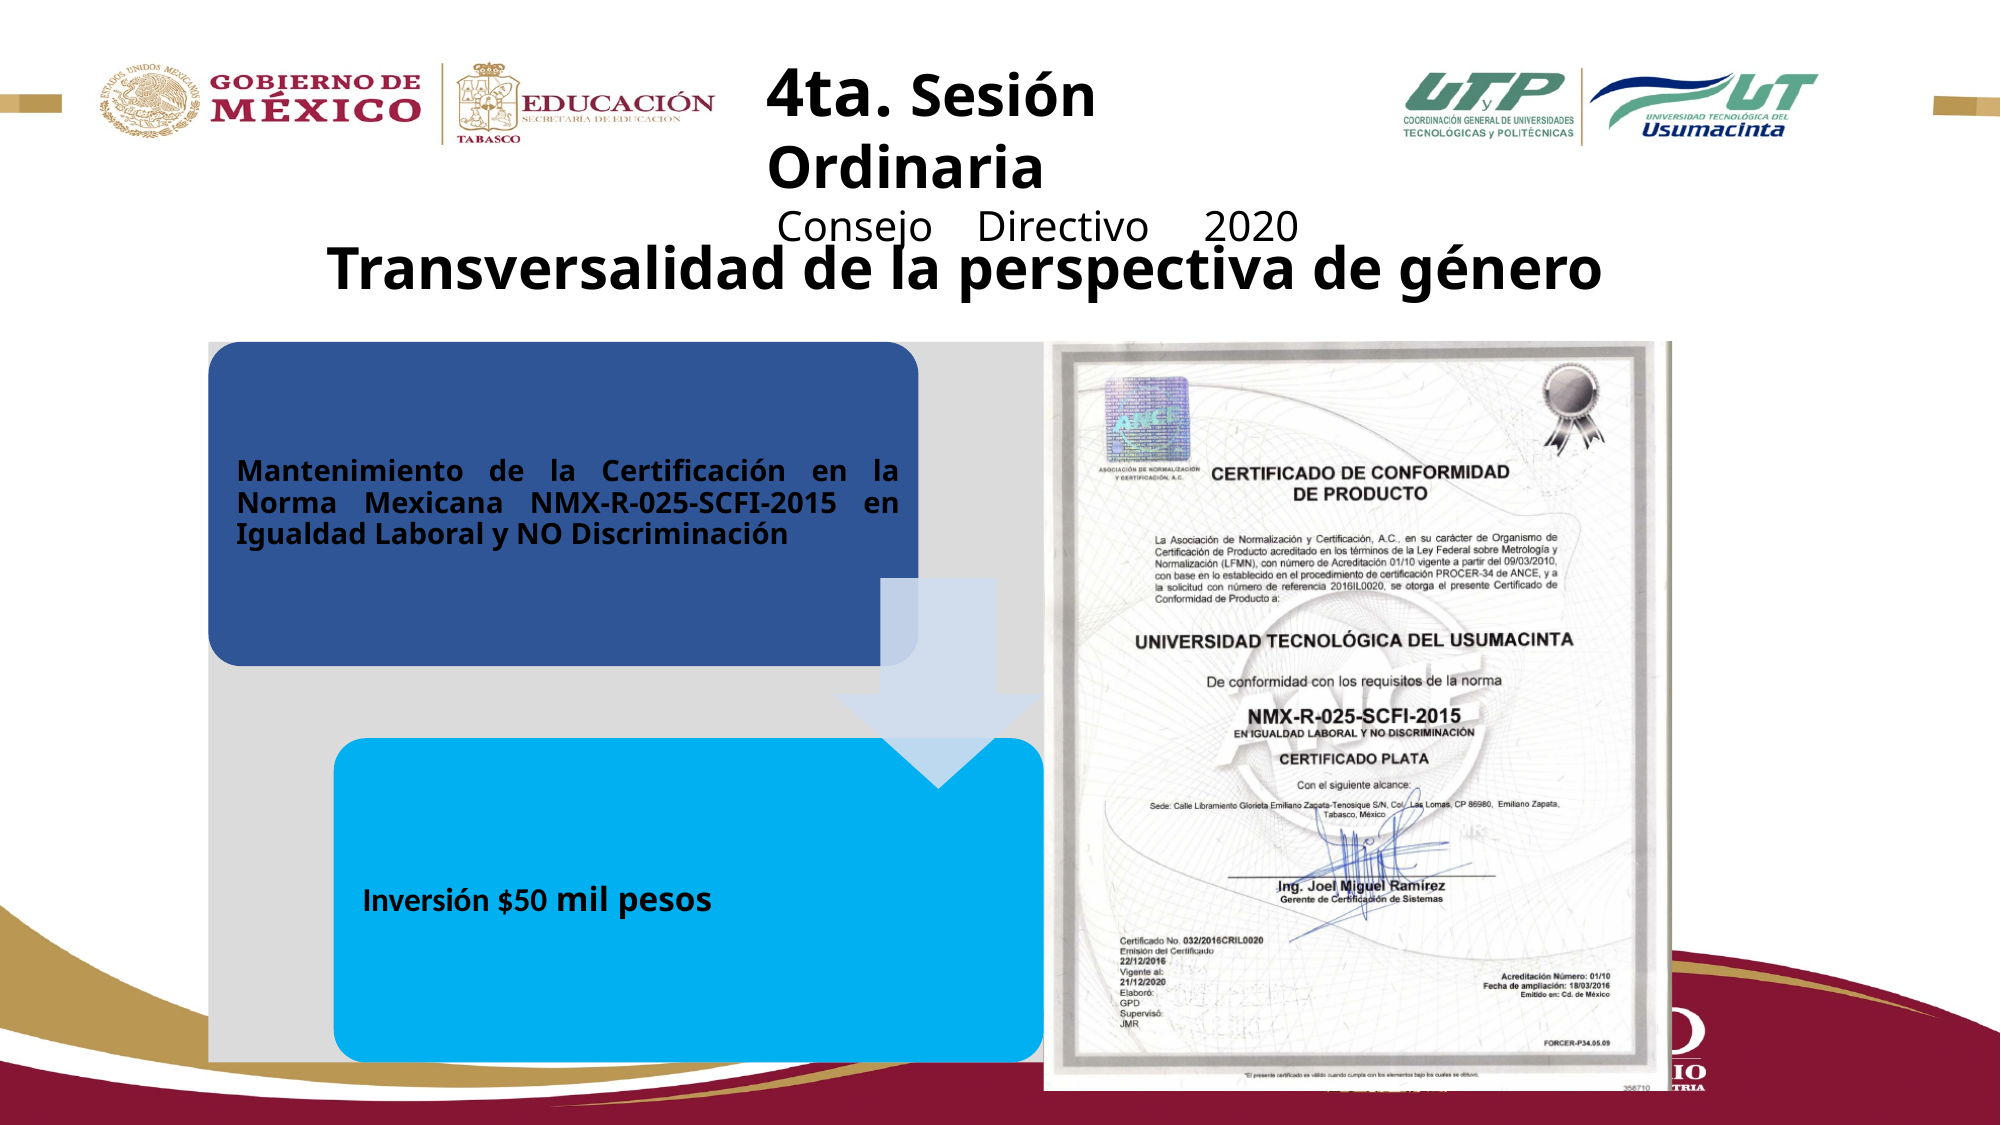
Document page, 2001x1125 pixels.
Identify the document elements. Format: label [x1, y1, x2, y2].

picture [0, 0, 2000, 1125]
text_box [208, 341, 1044, 1063]
